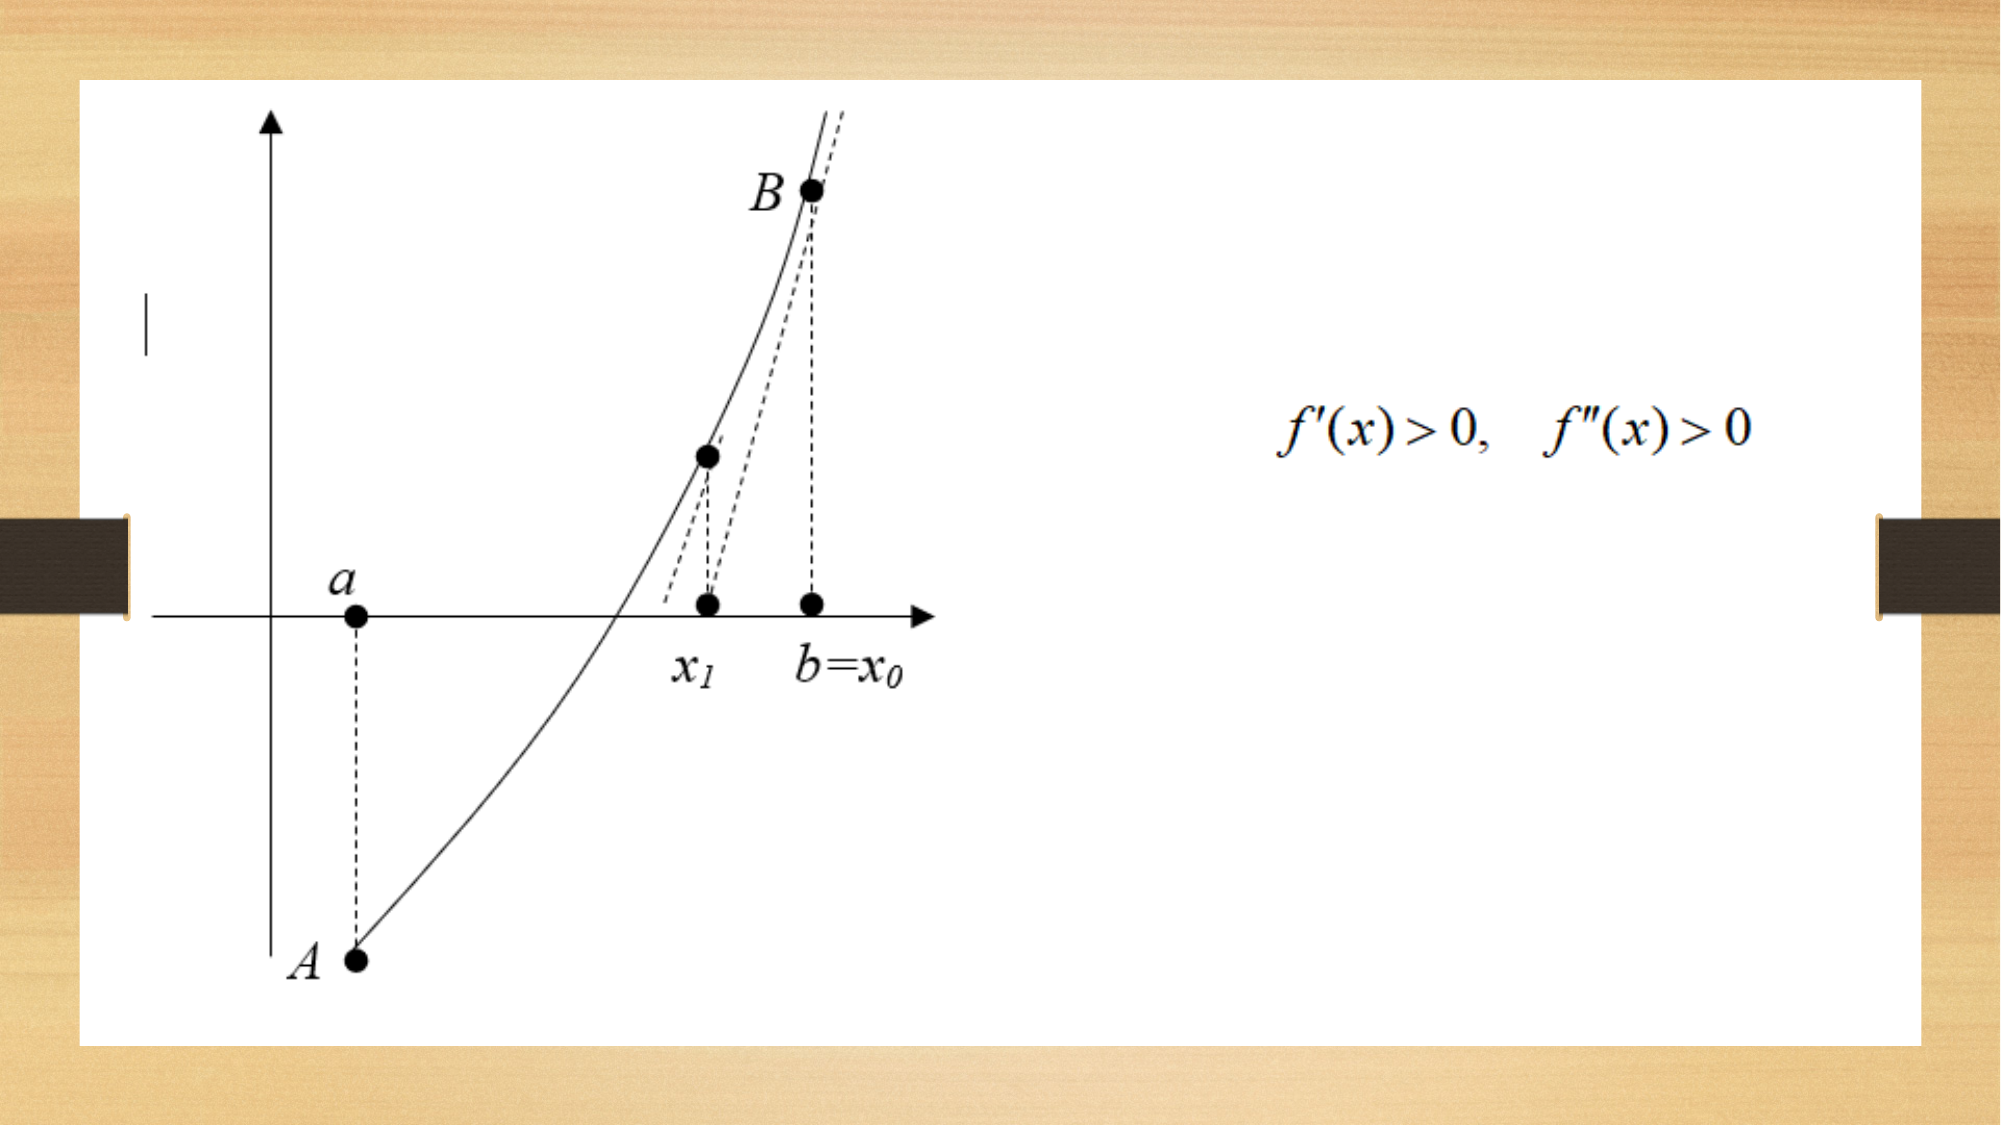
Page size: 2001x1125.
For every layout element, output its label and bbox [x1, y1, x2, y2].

picture [79, 79, 1922, 513]
text_box [0, 513, 2000, 622]
text_box [0, 0, 2000, 513]
text_box [0, 622, 2000, 1125]
picture [79, 622, 1922, 1046]
